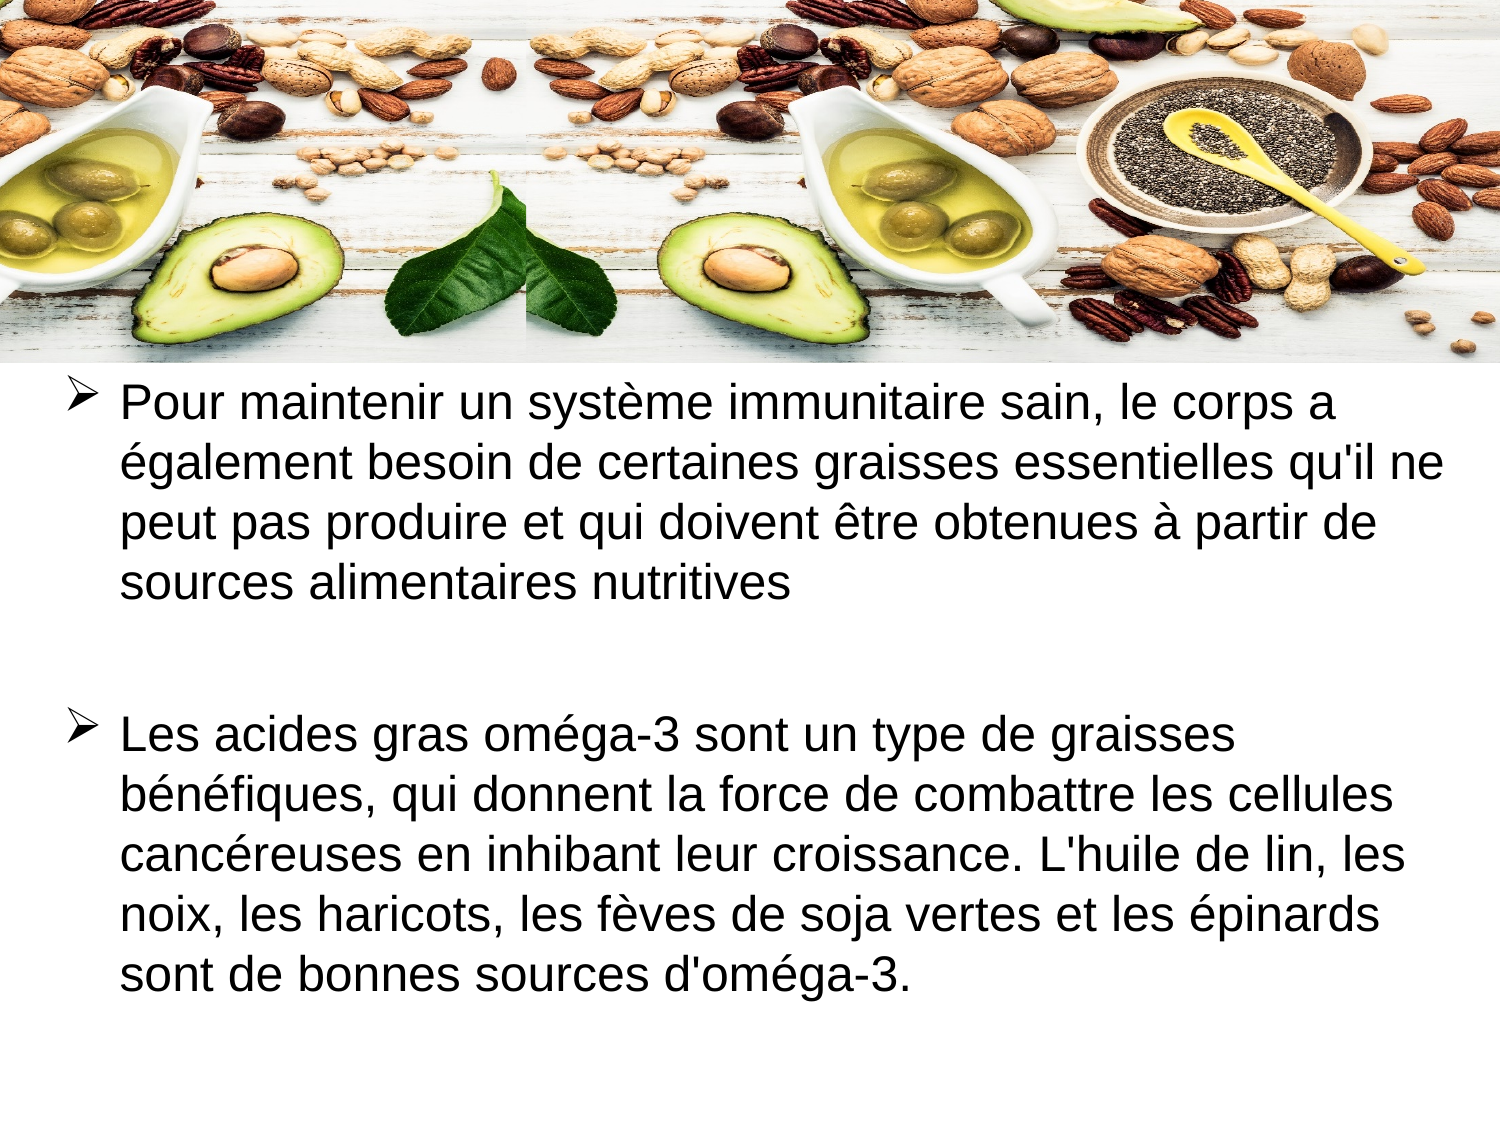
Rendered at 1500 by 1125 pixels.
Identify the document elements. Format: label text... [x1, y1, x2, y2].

text_box Les acides gras oméga-3 sont un type de graisses bénéfiques, qui donnent la force de combattre les cellules cancéreuses en inhibant leur croissance. L'huile de lin, les noix, les haricots, les fèves de soja vertes et les épinards sont de bonnes sources d'oméga-3. [48, 634, 1500, 1010]
text_box Pour maintenir un système immunitaire sain, le corps a également besoin de certaines graisses essentielles qu'il ne peut pas produire et qui doivent être obtenues à partir de sources alimentaires nutritives [48, 404, 1500, 617]
picture [0, 0, 1500, 1125]
